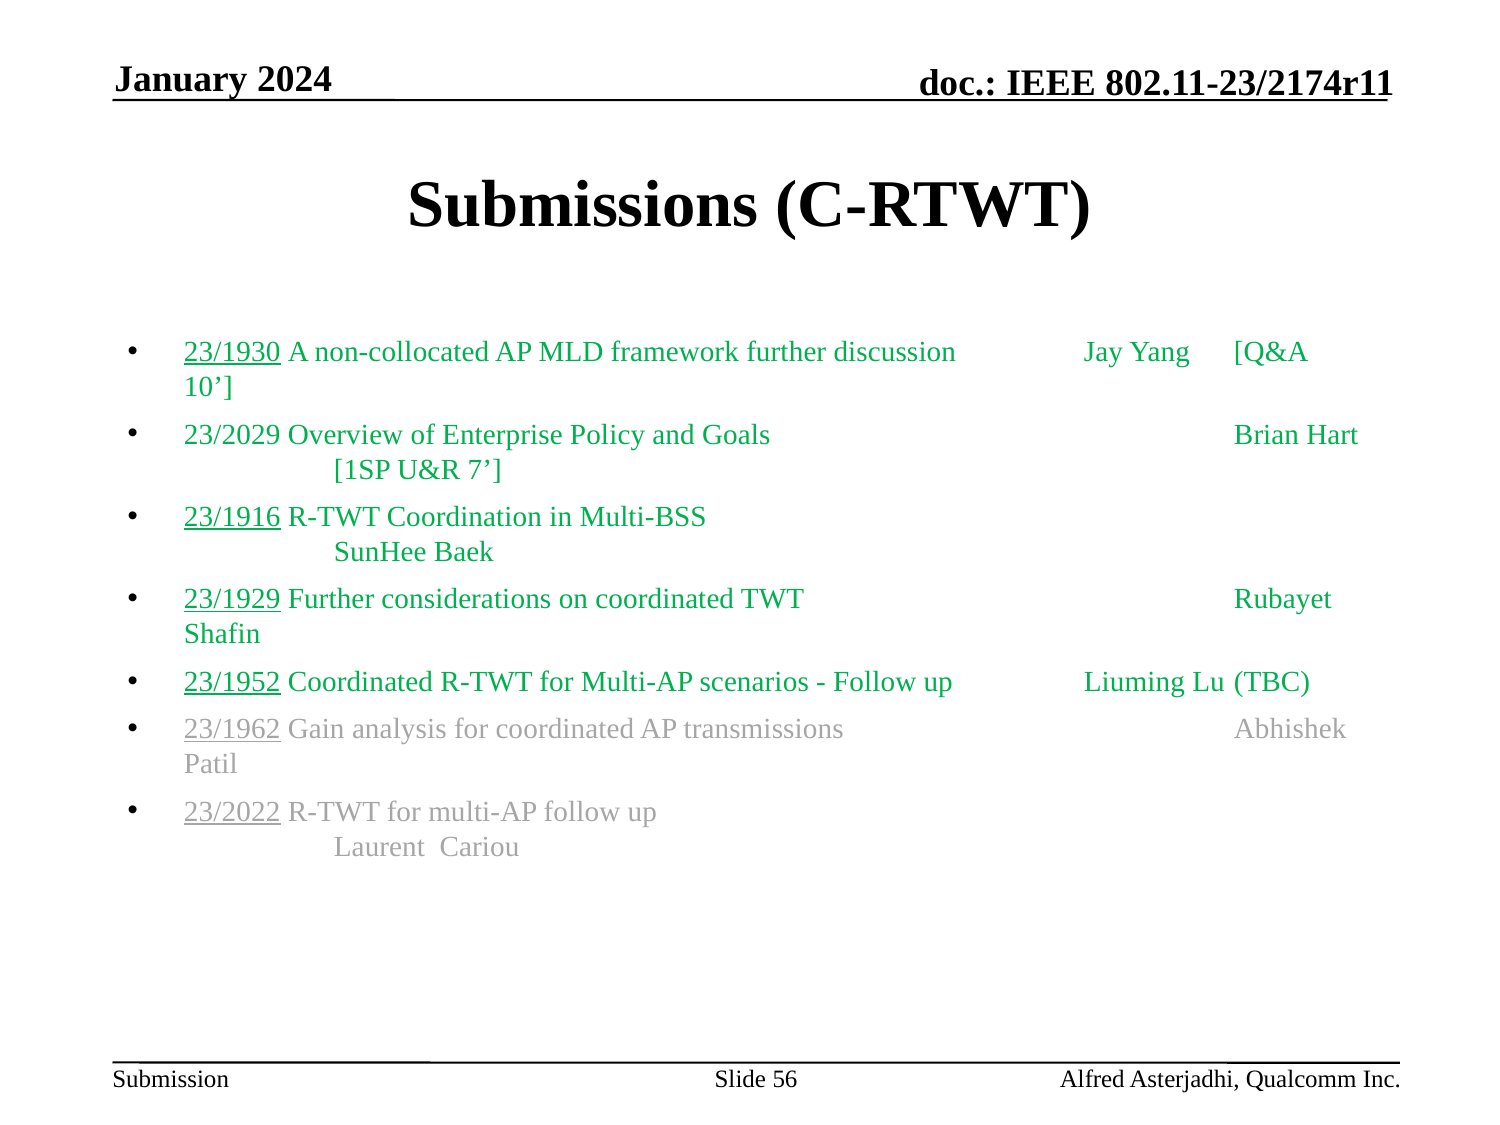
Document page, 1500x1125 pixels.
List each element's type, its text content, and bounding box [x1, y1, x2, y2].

title Submissions (C-RTWT) [112, 112, 1388, 288]
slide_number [114, 54, 423, 100]
footer Alfred Asterjadhi, Qualcomm Inc. [878, 1061, 1402, 1093]
list 23/1930 A non-collocated AP MLD framework further discussion Jay Yang [Q&A 10’] 23/2029 Overview of Enterprise Policy and Goals Brian Hart [1SP U&R 7’] 23/1916 R-TWT Coordination in Multi-BSS SunHee Baek 23/1929 Further considerations on coordinated TWT Rubayet Shafin 23/1952 Coordinated R-TWT for Multi-AP scenarios - Follow up Liuming Lu (TBC) 23/1962 Gain analysis for coordinated AP transmissions Abhishek Patil 23/2022 R-TWT for multi-AP follow up Laurent Cariou [112, 324, 1388, 1000]
slide_number Slide 56 [712, 1061, 800, 1123]
